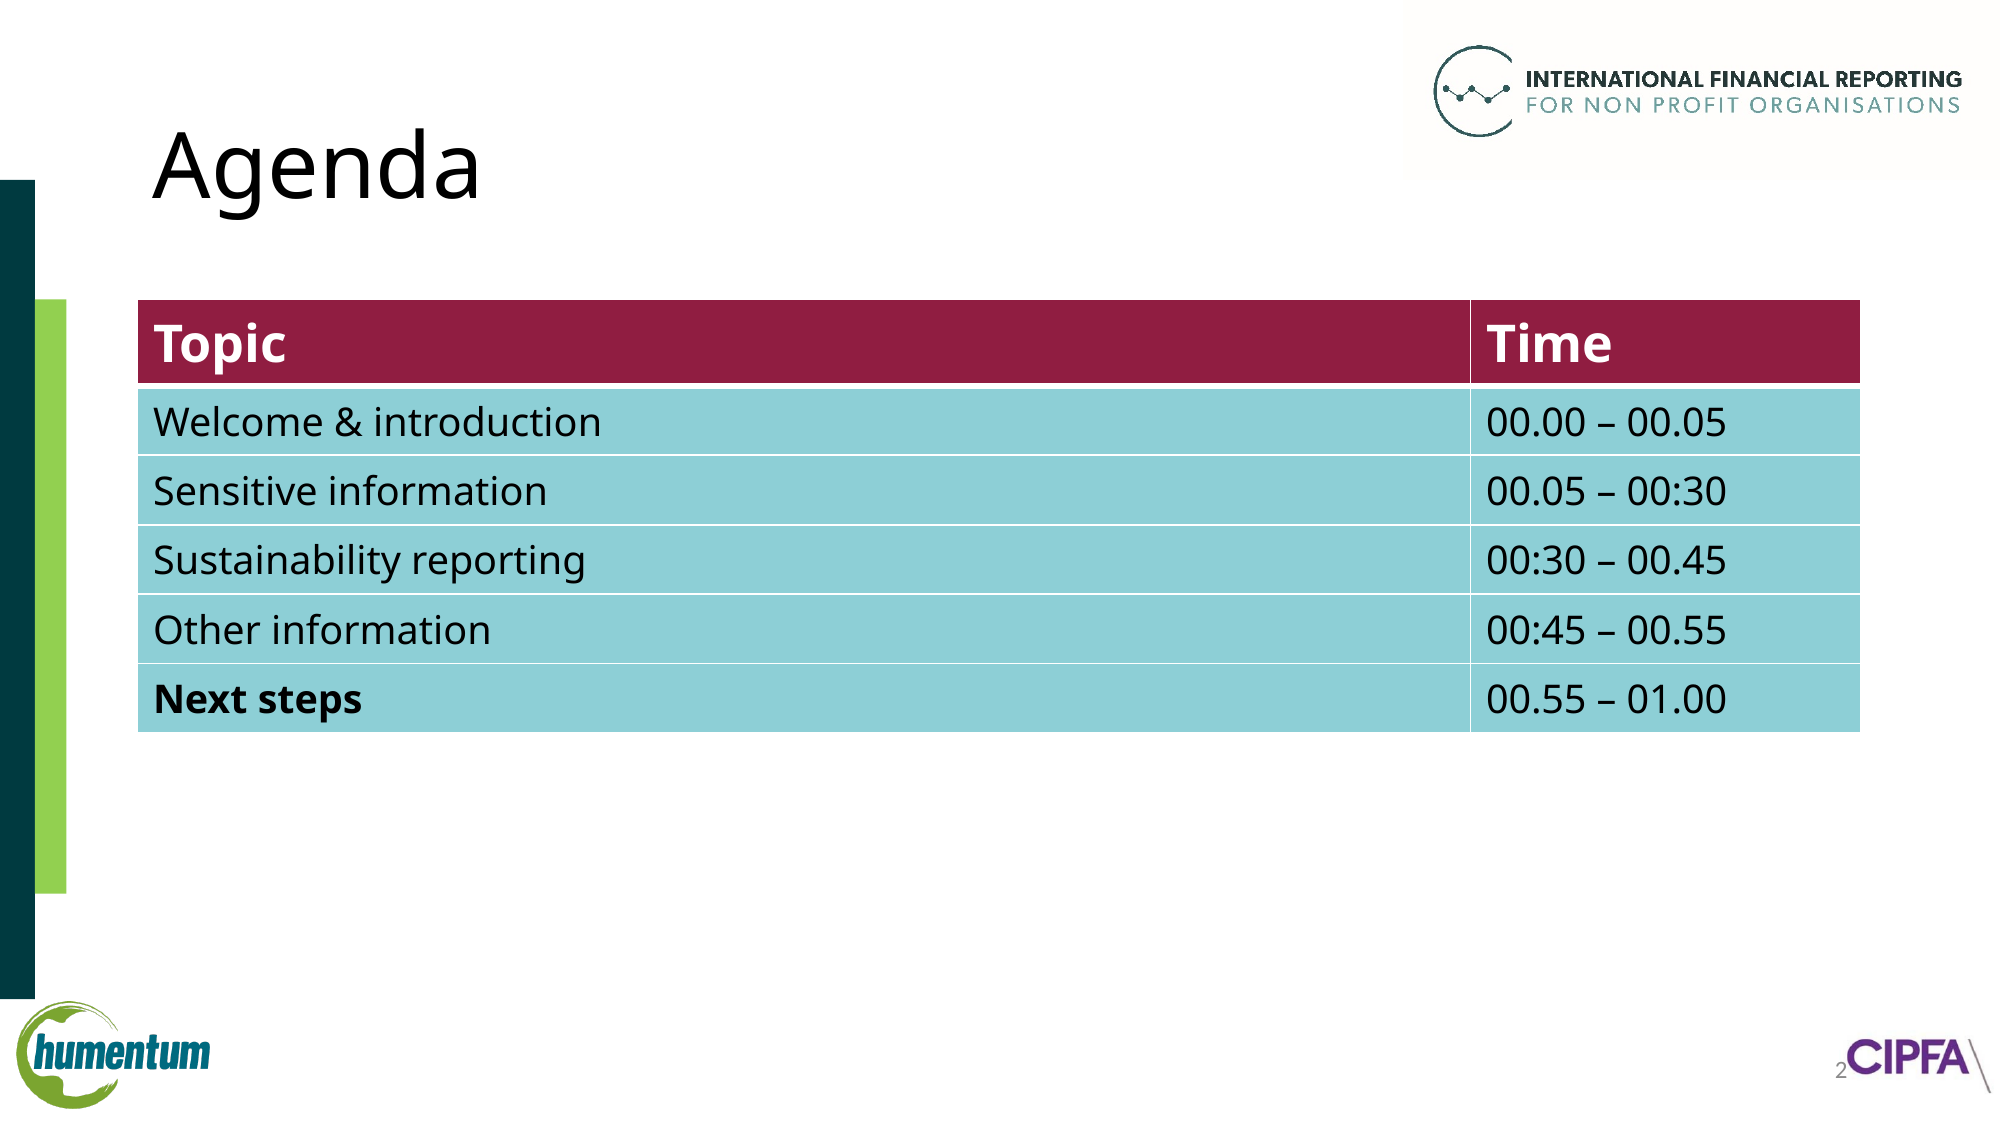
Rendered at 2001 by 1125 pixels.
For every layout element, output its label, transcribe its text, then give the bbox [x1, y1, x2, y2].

picture [1403, 0, 2000, 180]
table_cell Welcome & introduction [138, 389, 1470, 454]
table_cell 00:45 – 00.55 [1471, 595, 1860, 663]
table_cell Sustainability reporting [138, 526, 1470, 593]
table_cell Sensitive information [138, 456, 1470, 524]
table_cell Next steps [138, 664, 1470, 732]
table_cell Other information [138, 595, 1470, 663]
title Agenda [137, 59, 1863, 278]
picture [1839, 1002, 2000, 1121]
table_cell 00:30 – 00.45 [1471, 526, 1860, 593]
table_header Topic [138, 300, 1470, 383]
picture [16, 1001, 210, 1109]
slide_number 2 [1412, 1042, 1863, 1103]
table_cell 00.00 – 00.05 [1471, 389, 1860, 454]
table_cell 00.05 – 00:30 [1471, 456, 1860, 524]
table_header Time [1471, 300, 1860, 383]
table_cell 00.55 – 01.00 [1471, 664, 1860, 732]
